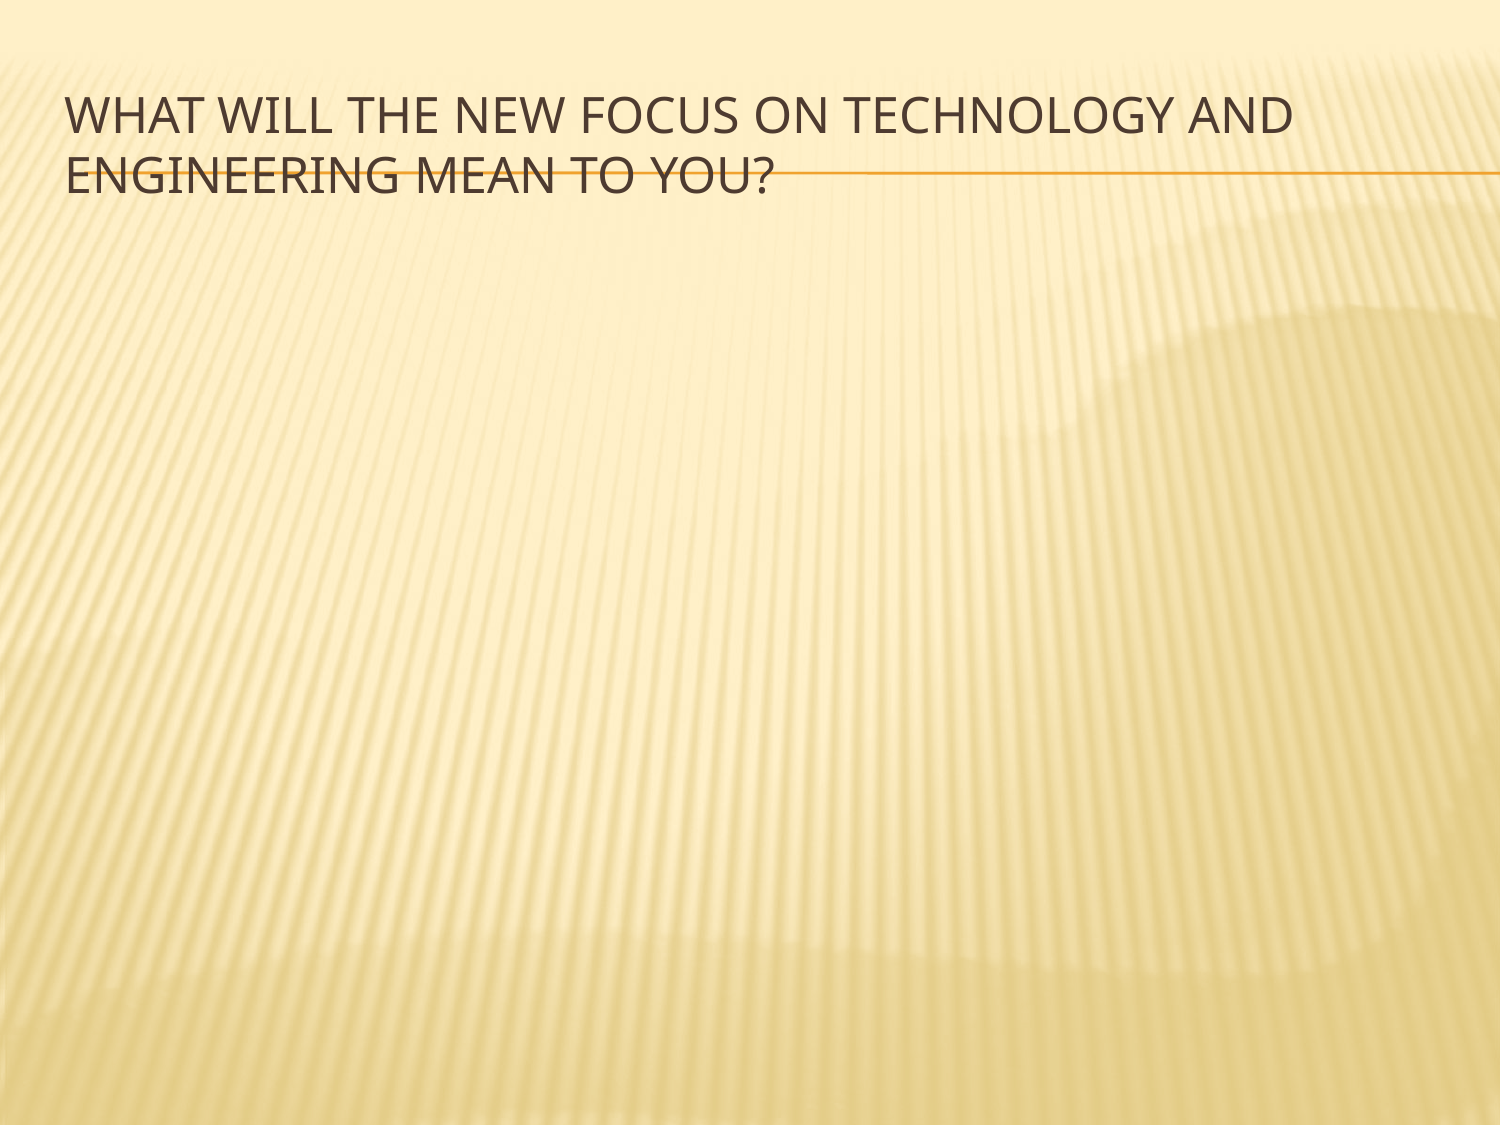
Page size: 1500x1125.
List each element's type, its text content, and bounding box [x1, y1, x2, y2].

title What will the new focus on technology and engineering mean to you? [50, 75, 1475, 213]
